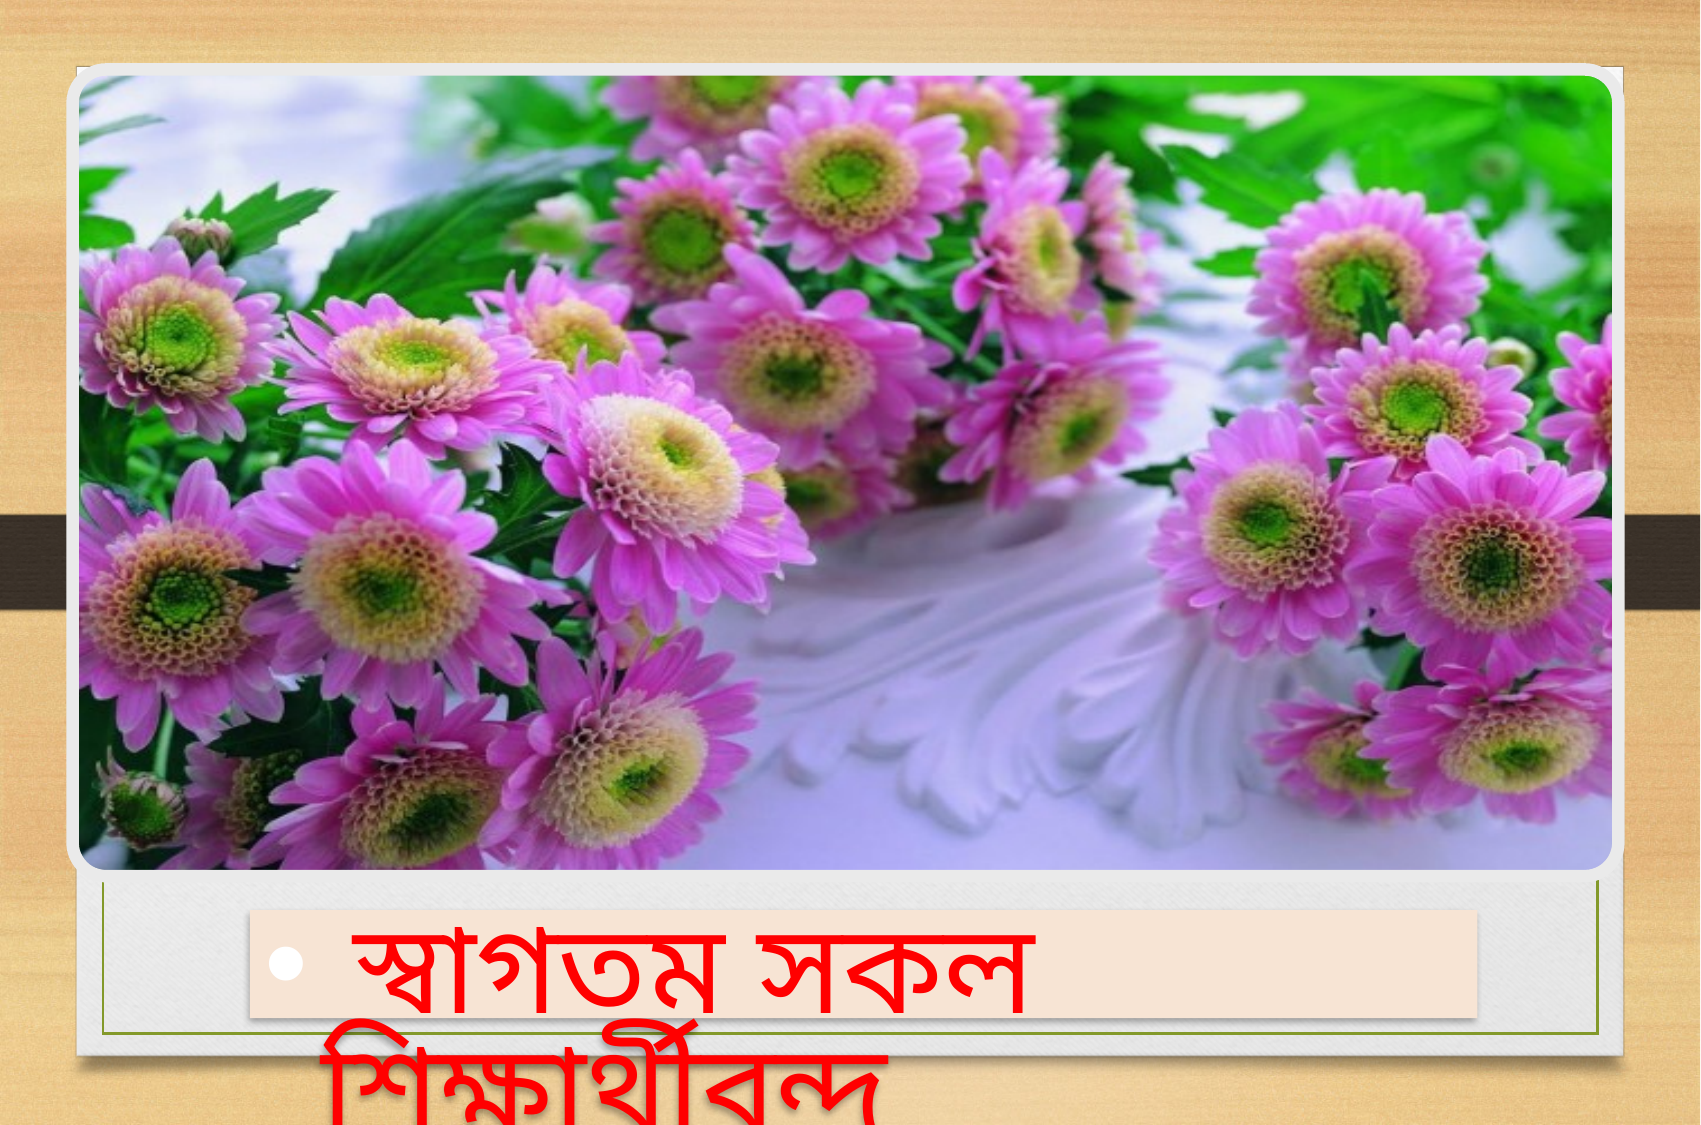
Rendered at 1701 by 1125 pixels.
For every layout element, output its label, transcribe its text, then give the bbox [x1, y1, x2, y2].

picture [0, 0, 1701, 1125]
text_box স্বাগতম সকল শিক্ষার্থীবৃন্দ [249, 910, 1478, 1019]
